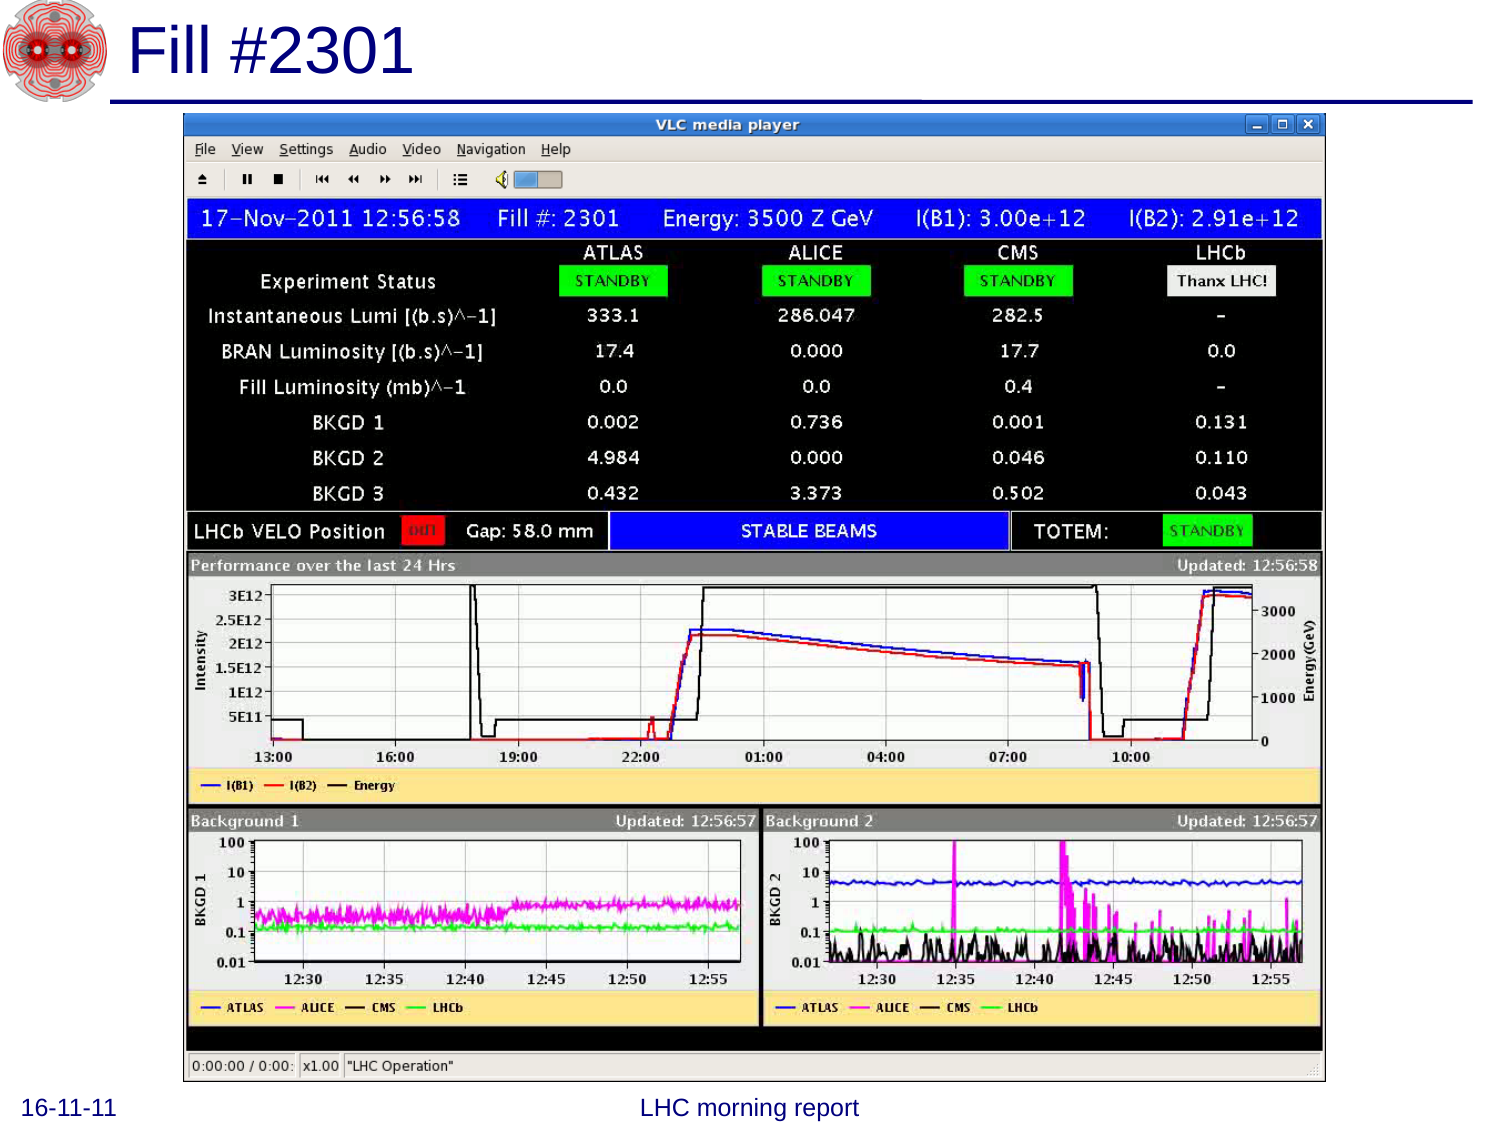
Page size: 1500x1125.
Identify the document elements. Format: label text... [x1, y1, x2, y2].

picture [182, 113, 1327, 1082]
title Fill #2301 [111, 3, 1463, 91]
picture [0, 0, 108, 103]
footer LHC morning report [512, 1090, 988, 1125]
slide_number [5, 1085, 356, 1125]
